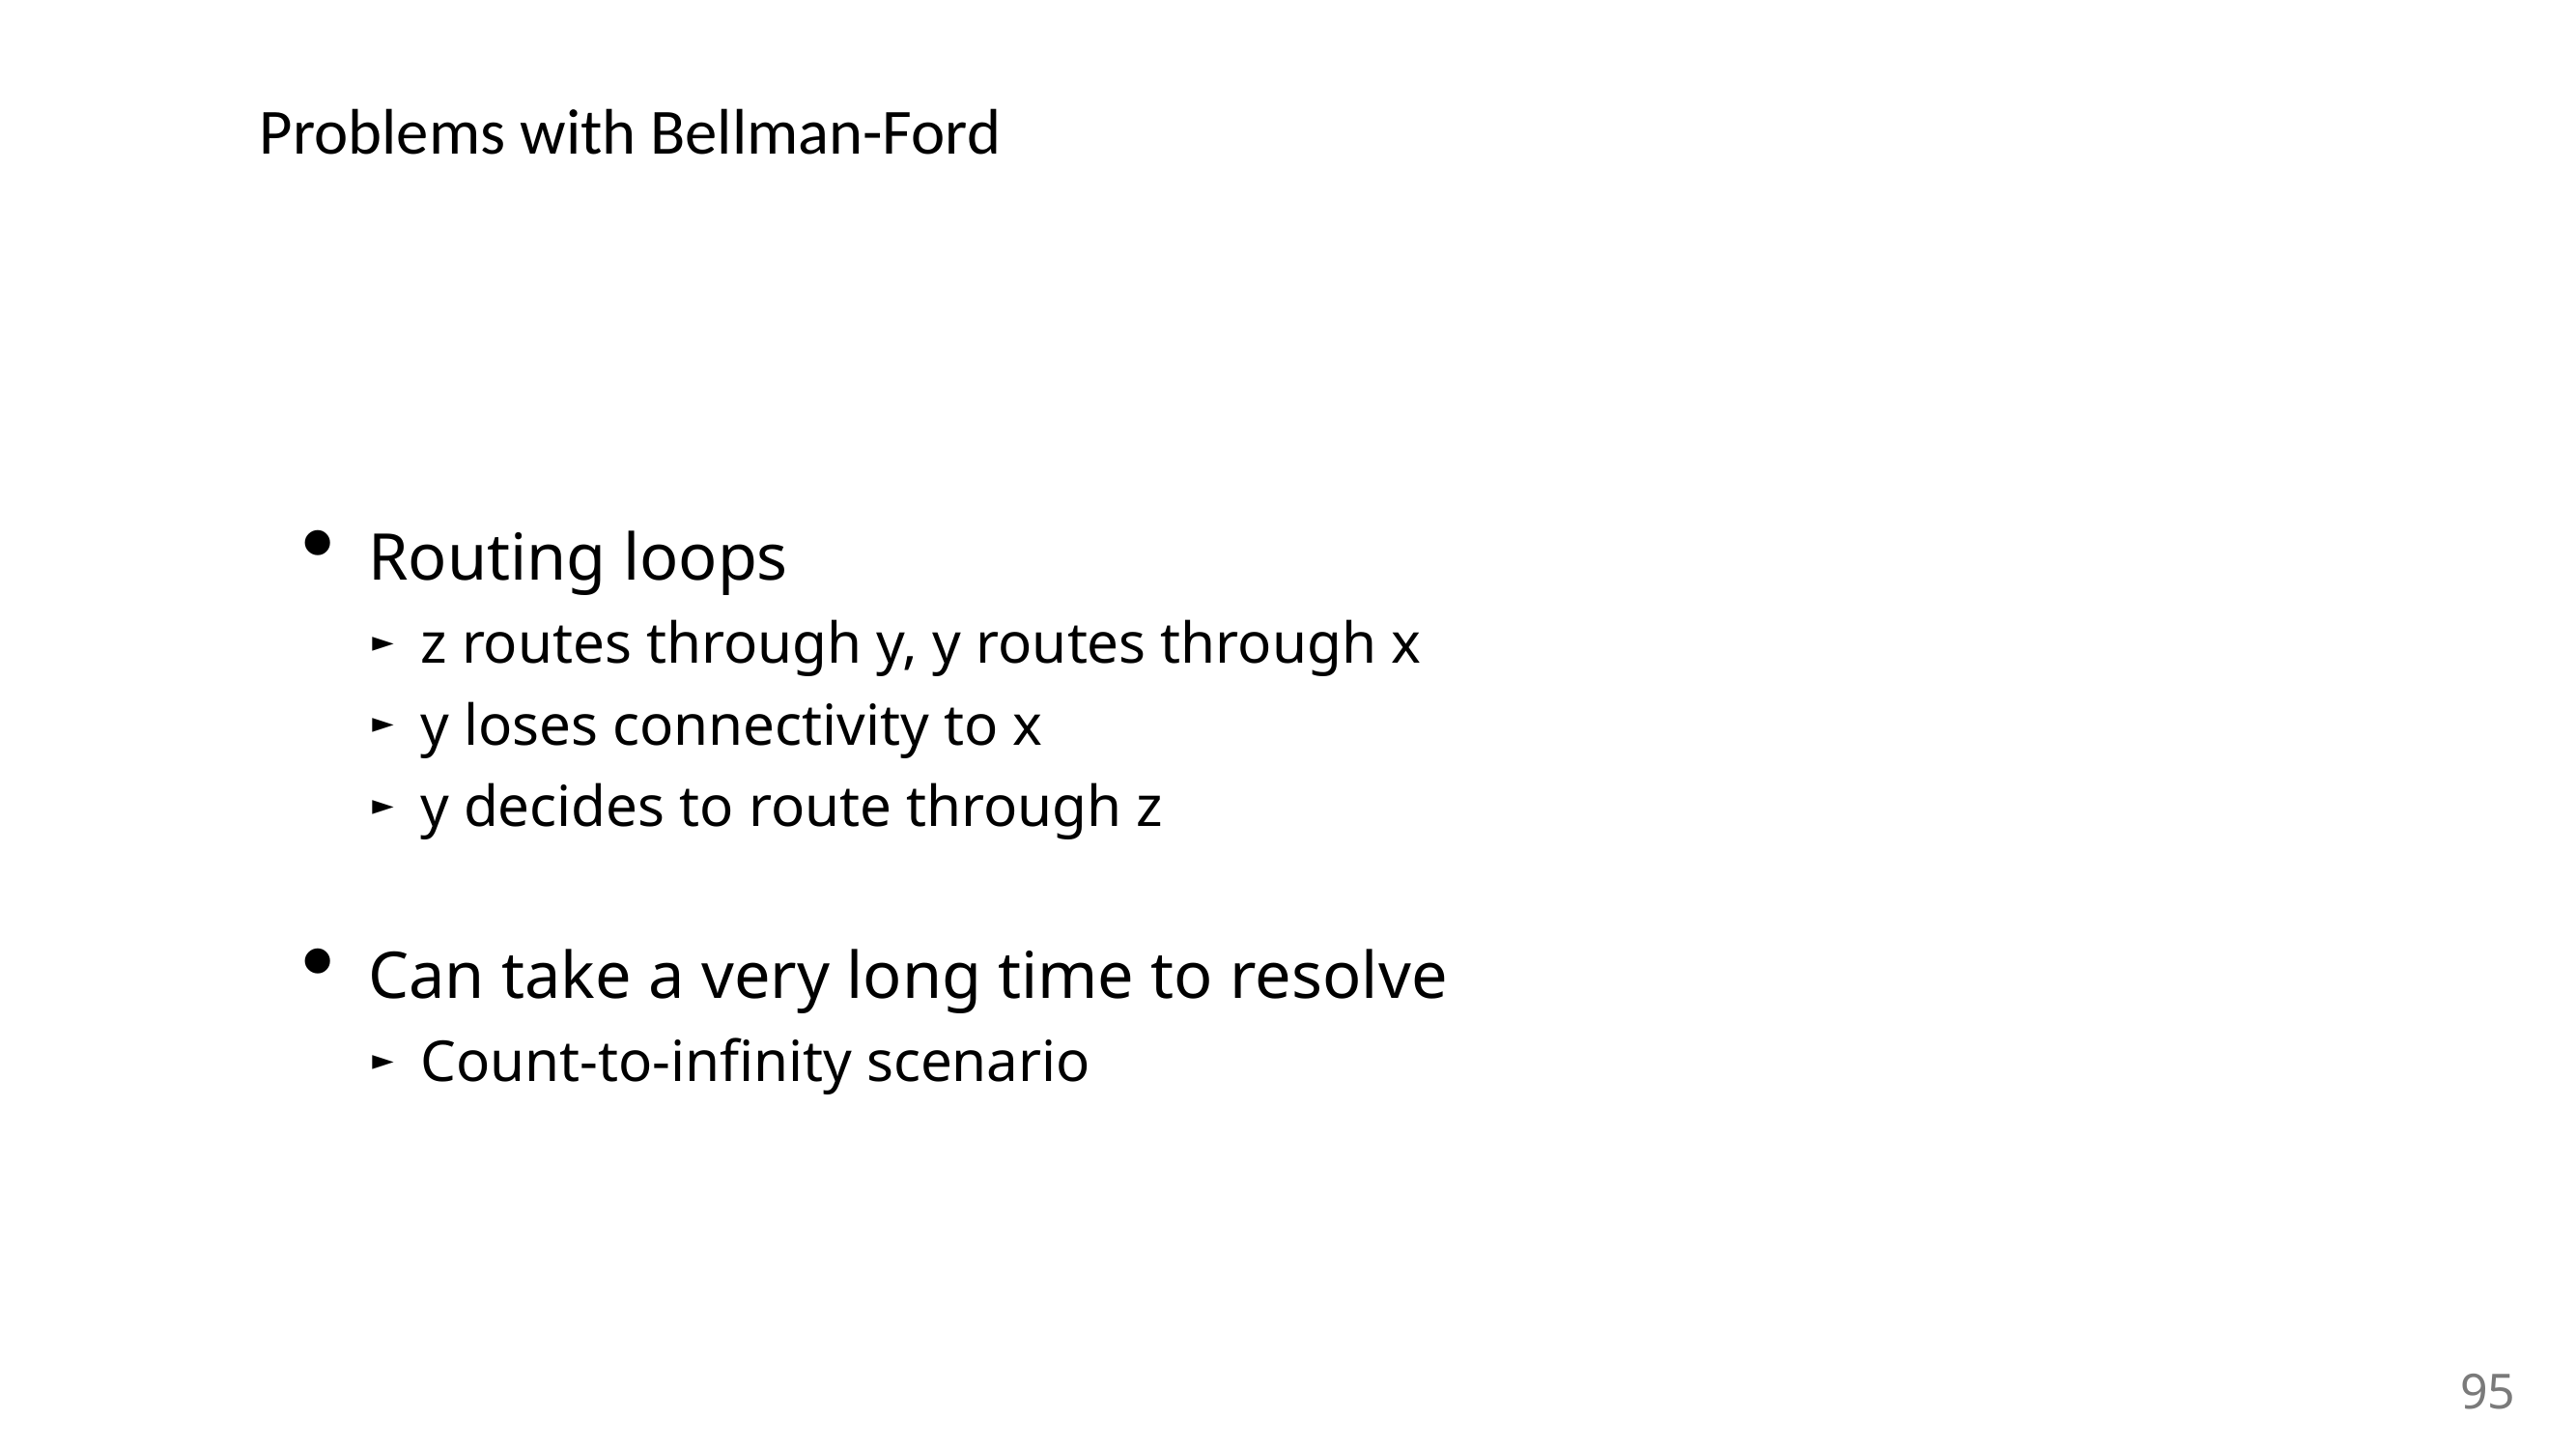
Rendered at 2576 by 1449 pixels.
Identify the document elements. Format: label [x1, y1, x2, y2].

list [250, 347, 2325, 1261]
slide_number [2453, 1359, 2522, 1434]
title [250, 0, 2325, 259]
